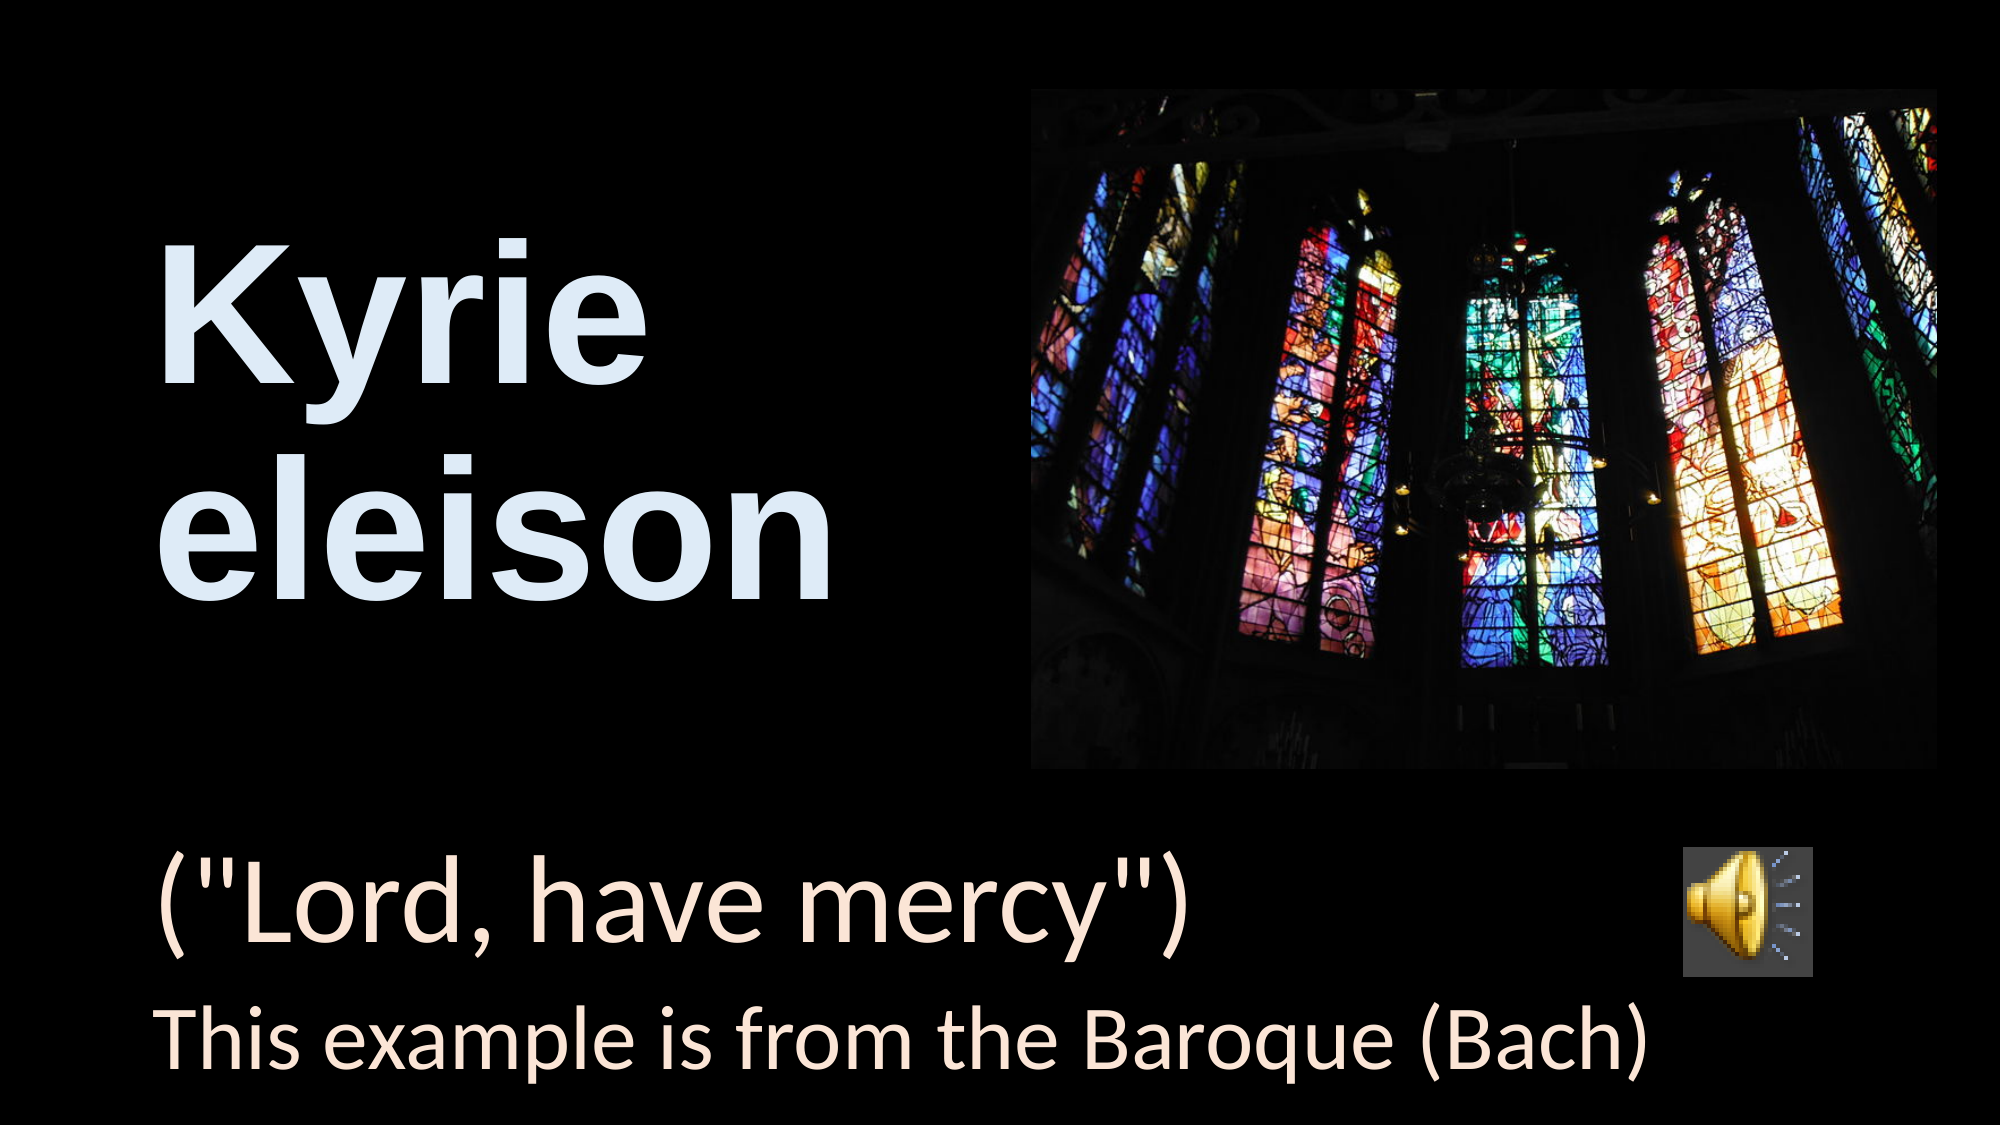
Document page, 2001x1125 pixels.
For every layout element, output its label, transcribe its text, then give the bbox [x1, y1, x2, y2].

title Kyrie eleison [137, 59, 1863, 794]
picture [1031, 89, 1937, 769]
list ("Lord, have mercy") This example is from the Baroque (Bach) [137, 827, 1863, 1068]
picture [1682, 846, 1814, 978]
